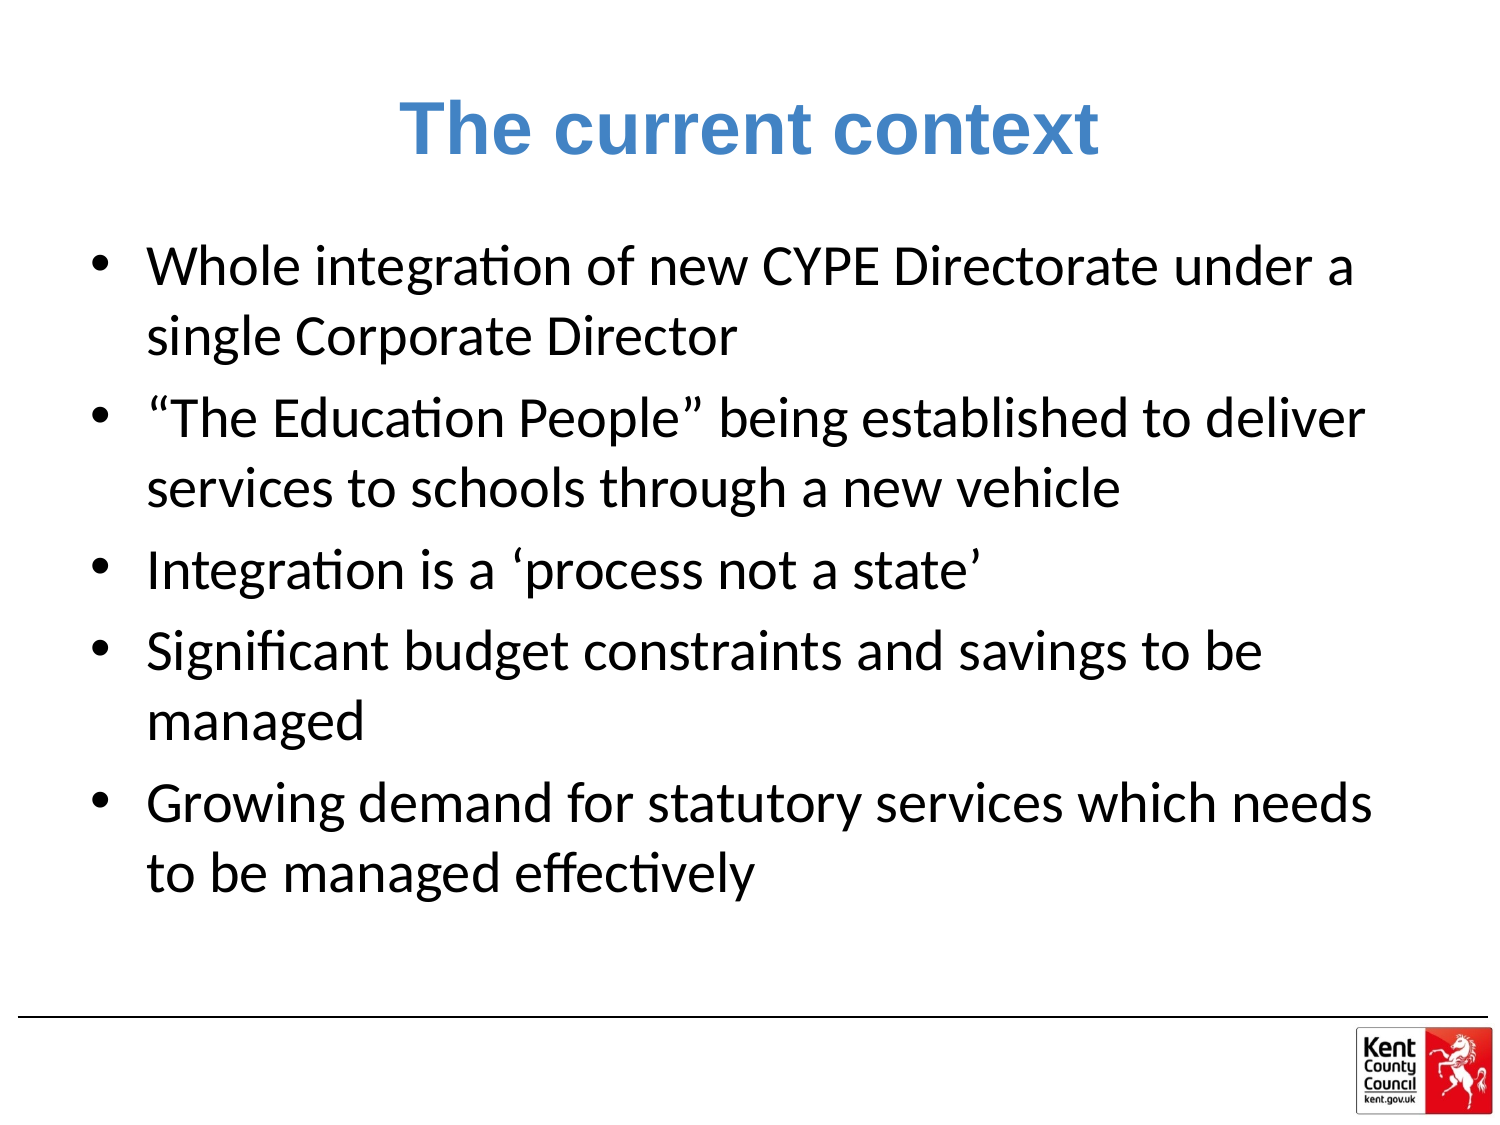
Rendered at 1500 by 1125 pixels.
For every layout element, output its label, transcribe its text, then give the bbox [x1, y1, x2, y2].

picture [1353, 1023, 1495, 1118]
title The current context [75, 30, 1425, 219]
list Whole integration of new CYPE Directorate under a single Corporate Director “The Education People” being established to deliver services to schools through a new vehicle Integration is a ‘process not a state’ Significant budget constraints and savings to be managed Growing demand for statutory services which needs to be managed effectively [75, 219, 1425, 963]
